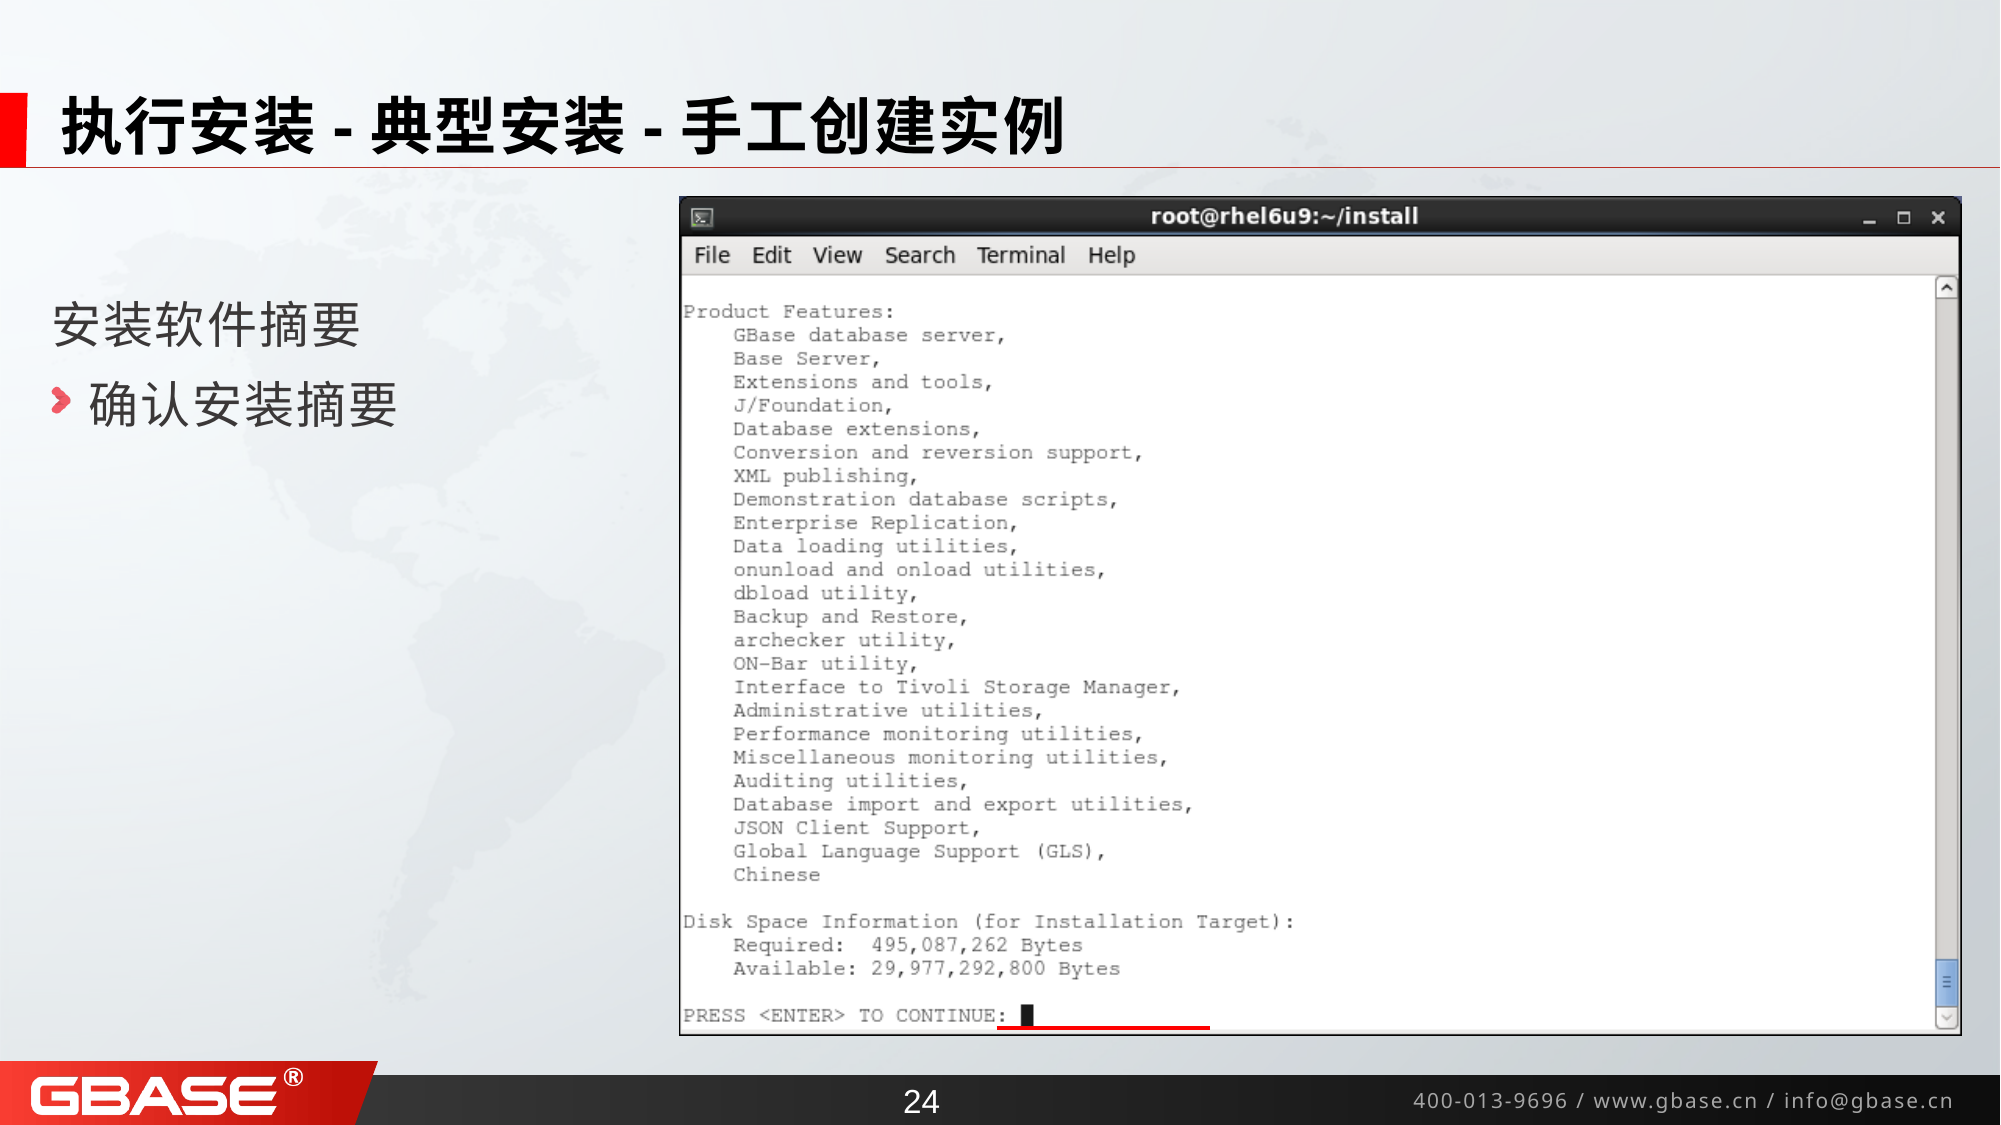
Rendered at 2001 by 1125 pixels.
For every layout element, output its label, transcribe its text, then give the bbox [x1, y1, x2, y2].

picture [22, 1046, 311, 1125]
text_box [1686, 761, 2000, 1075]
list 安装软件摘要 确认安装摘要 [36, 204, 578, 1007]
picture [679, 196, 1962, 1036]
picture [51, 386, 71, 422]
title 执行安装-典型安装-手工创建实例 [45, 88, 1884, 168]
